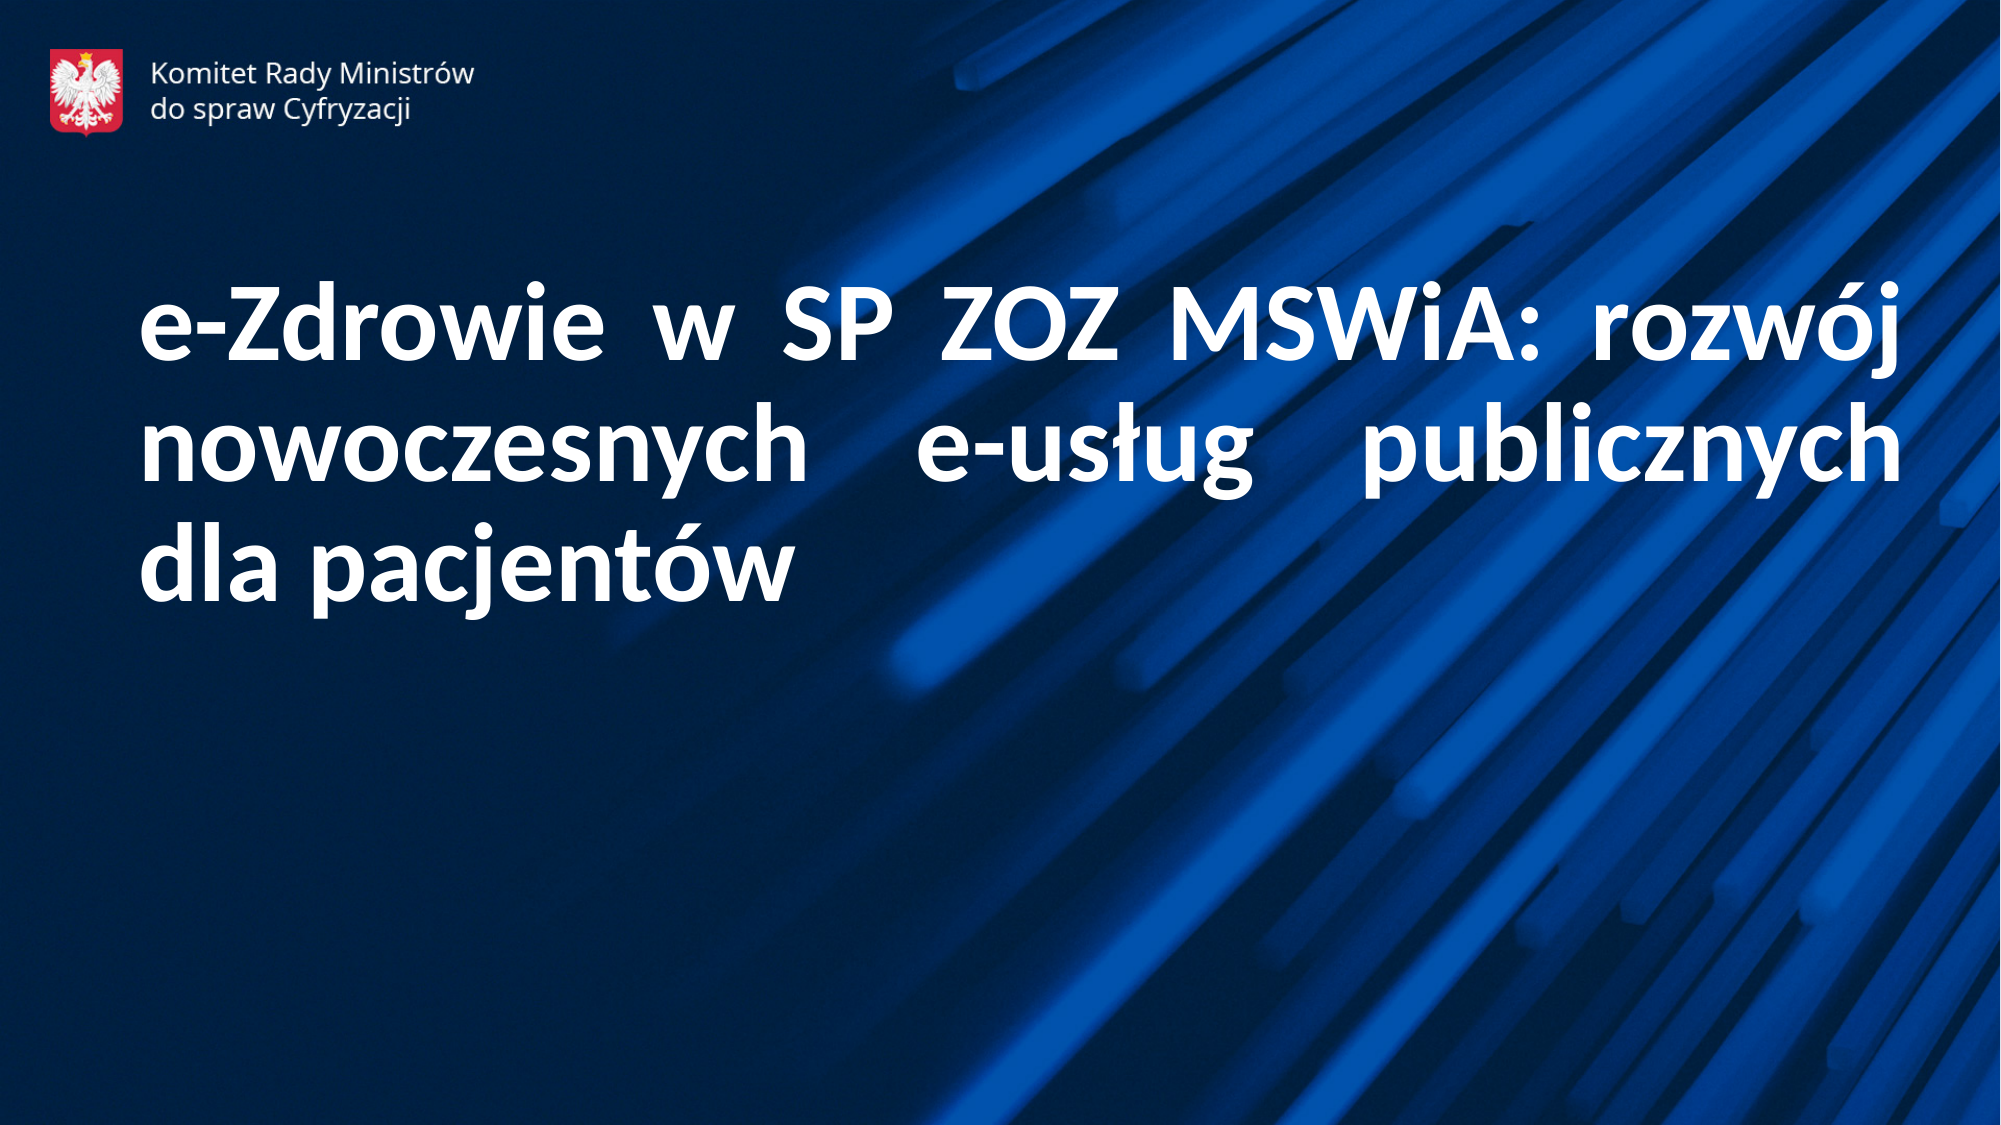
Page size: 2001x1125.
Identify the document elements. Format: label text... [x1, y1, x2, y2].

table_header e-Zdrowie w SP ZOZ MSWiA: rozwój nowoczesnych e-usług publicznych dla pacjentów [127, 268, 1917, 630]
picture [0, 0, 2001, 1125]
